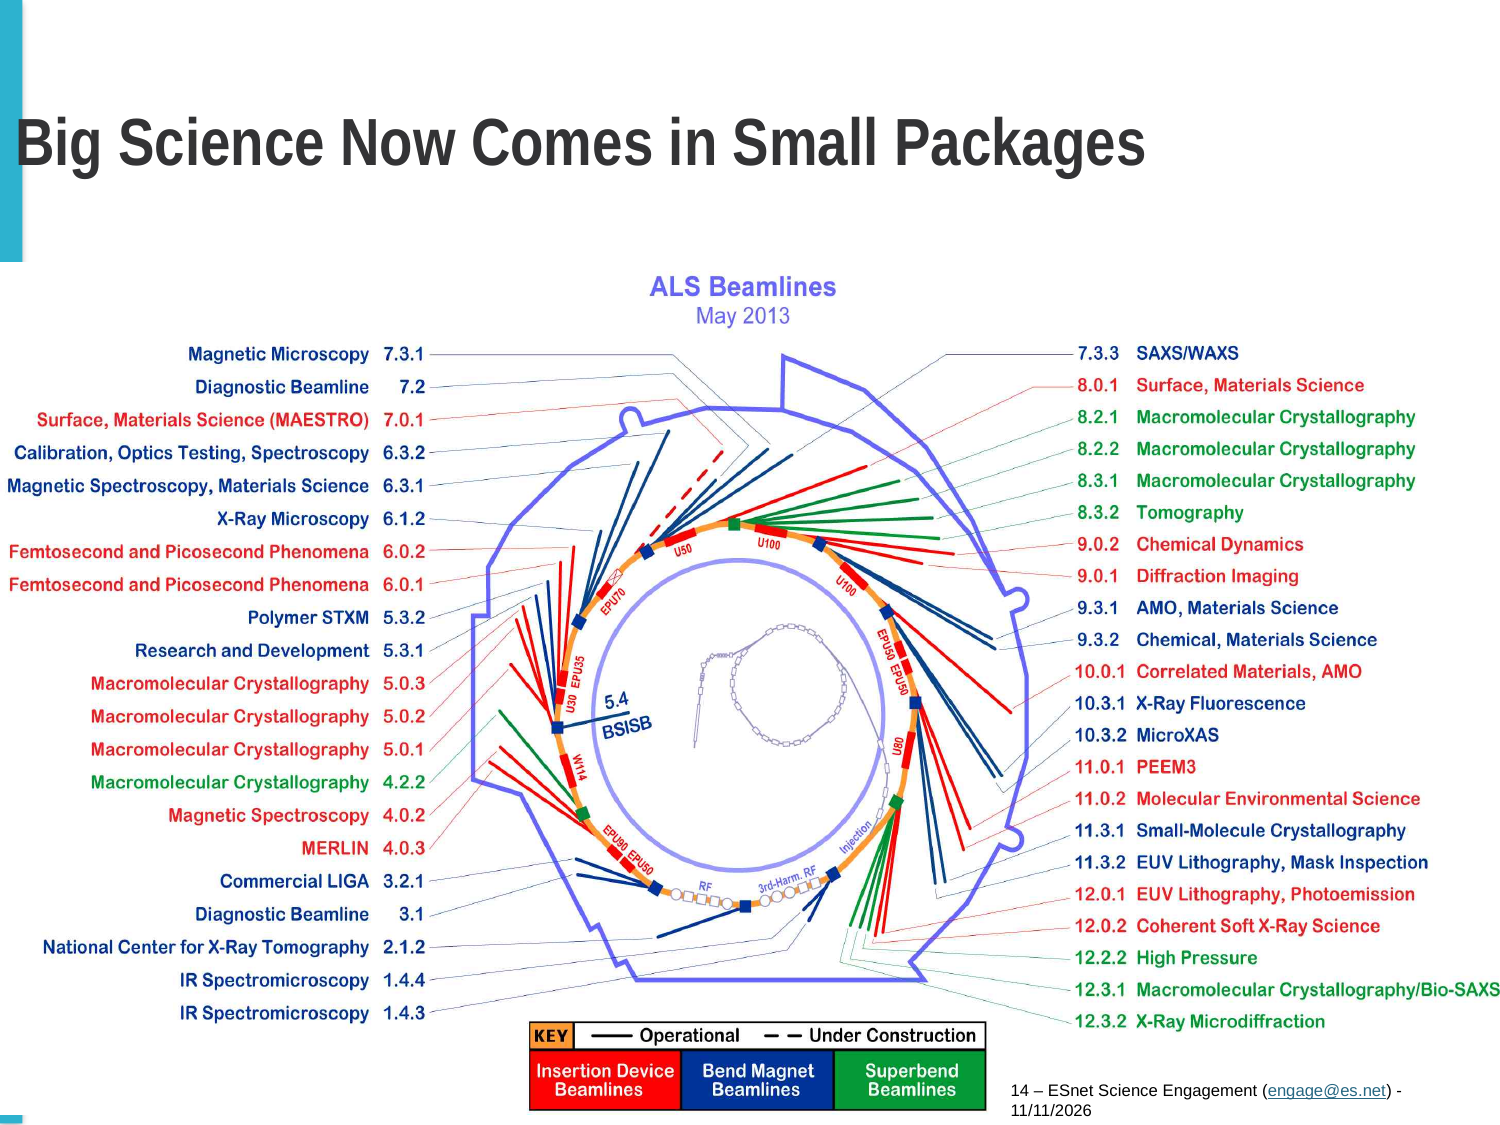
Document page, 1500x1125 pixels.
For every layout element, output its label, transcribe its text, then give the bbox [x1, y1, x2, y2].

picture [0, 262, 1500, 1116]
title Big Science Now Comes in Small Packages [0, 45, 1500, 233]
